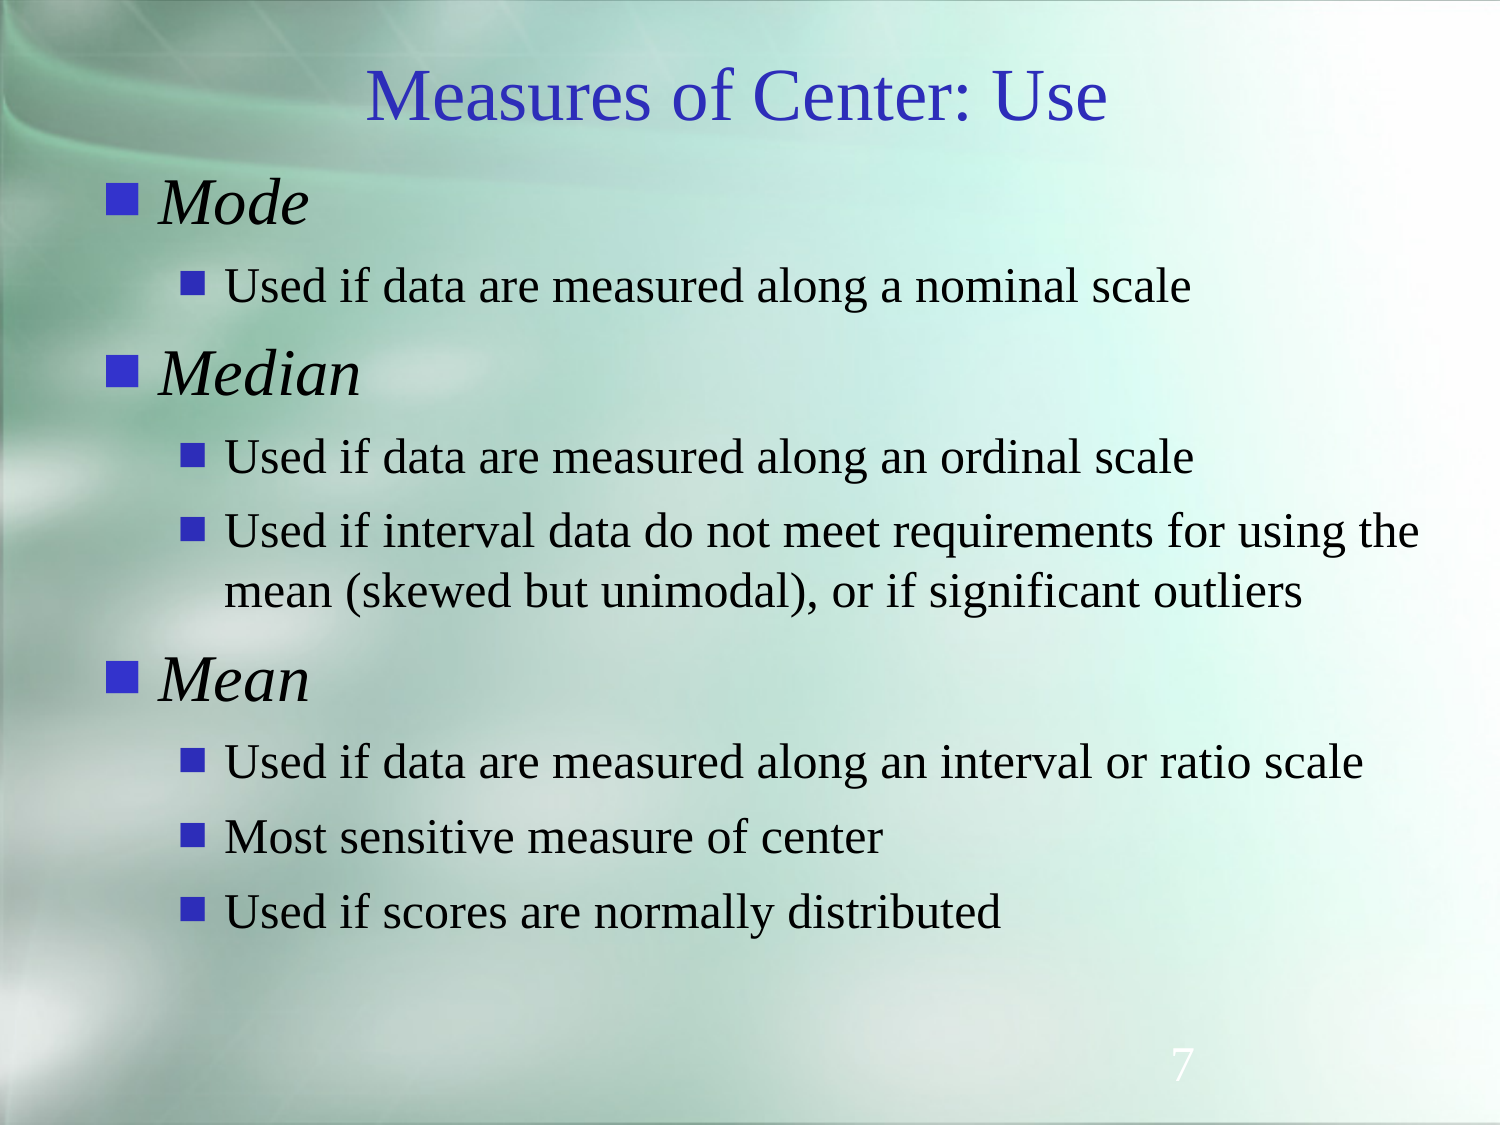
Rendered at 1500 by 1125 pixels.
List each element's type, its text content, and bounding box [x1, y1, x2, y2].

title Measures of Center: Use [99, 37, 1375, 149]
list Mode Used if data are measured along a nominal scale Median Used if data are measured along an ordinal scale Used if interval data do not meet requirements for using the mean (skewed but unimodal), or if significant outliers Mean Used if data are measured along an interval or ratio scale Most sensitive measure of center Used if scores are normally distributed [87, 149, 1463, 988]
picture [0, 0, 1500, 1125]
slide_number 7 [1155, 1024, 1468, 1100]
